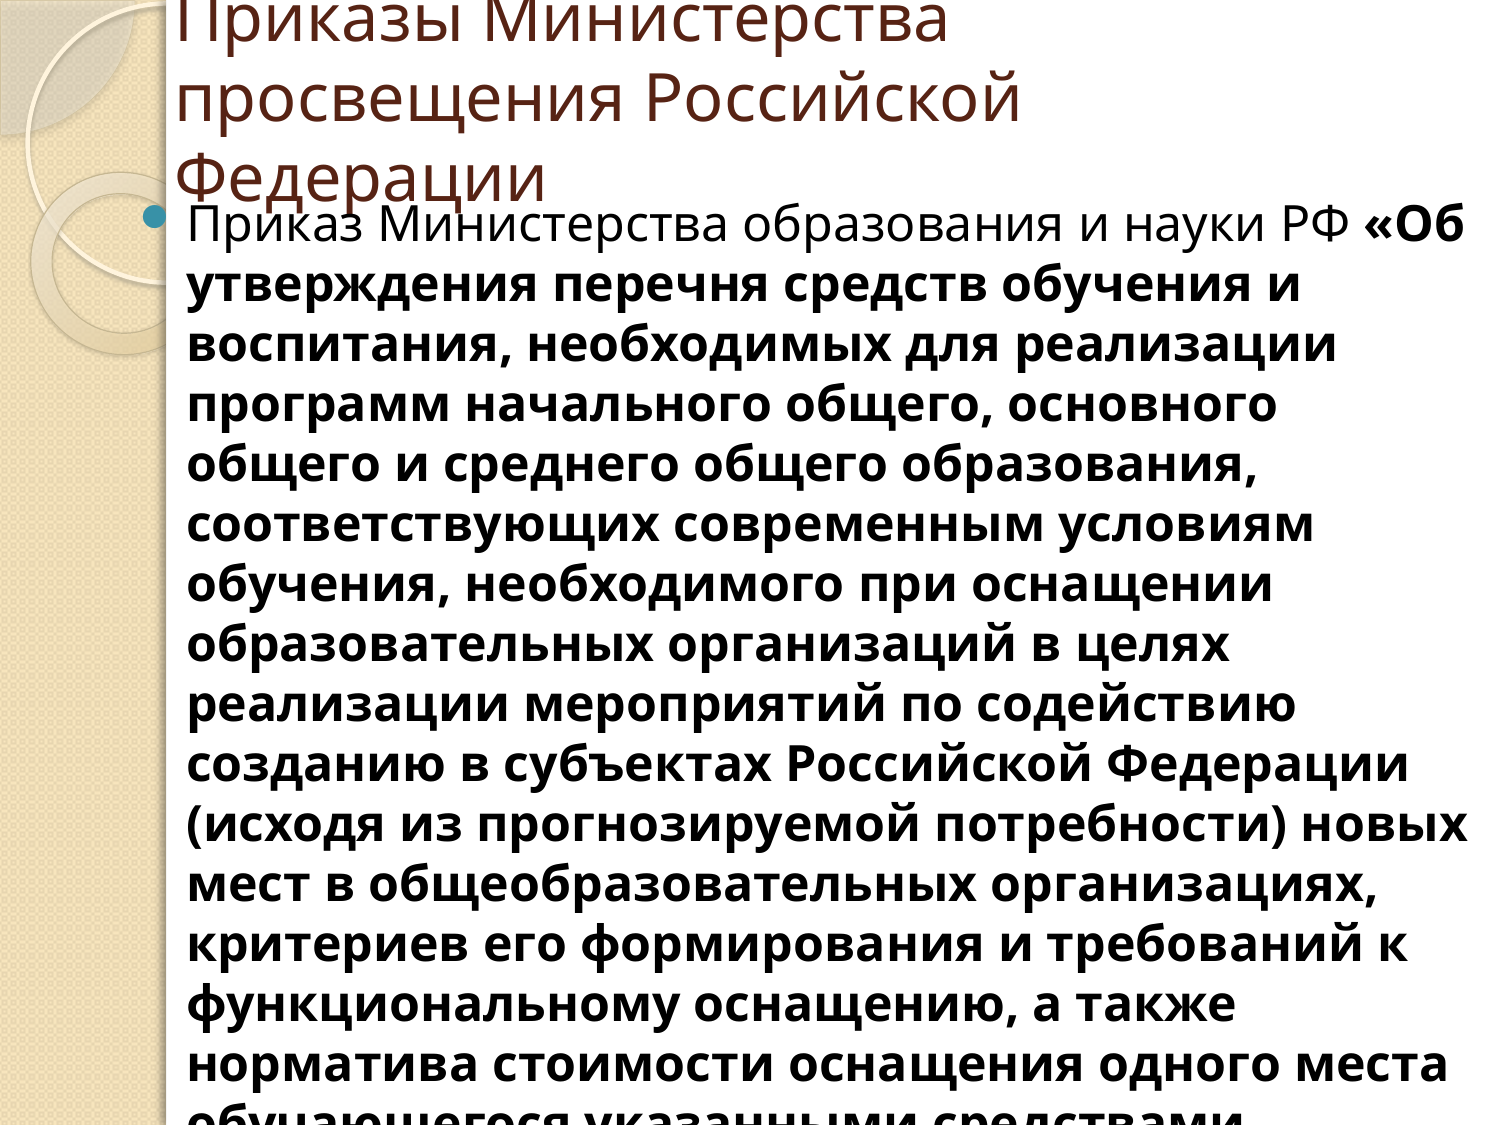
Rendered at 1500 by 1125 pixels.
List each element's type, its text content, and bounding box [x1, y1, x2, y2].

title Приказы Министерства просвещения Российской Федерации [159, 30, 1424, 159]
list Приказ Министерства образования и науки РФ «Об утверждения перечня средств обучения и воспитания, необходимых для реализации программ начального общего, основного общего и среднего общего образования, соответствующих современным условиям обучения, необходимого при оснащении образовательных организаций в целях реализации мероприятий по содействию созданию в субъектах Российской Федерации (исходя из прогнозируемой потребности) новых мест в общеобразовательных организациях, критериев его формирования и требований к функциональному оснащению, а также норматива стоимости оснащения одного места обучающегося указанными средствами обучения и воспитания» № 336 от 30.03.2016 г. [111, 184, 1500, 972]
